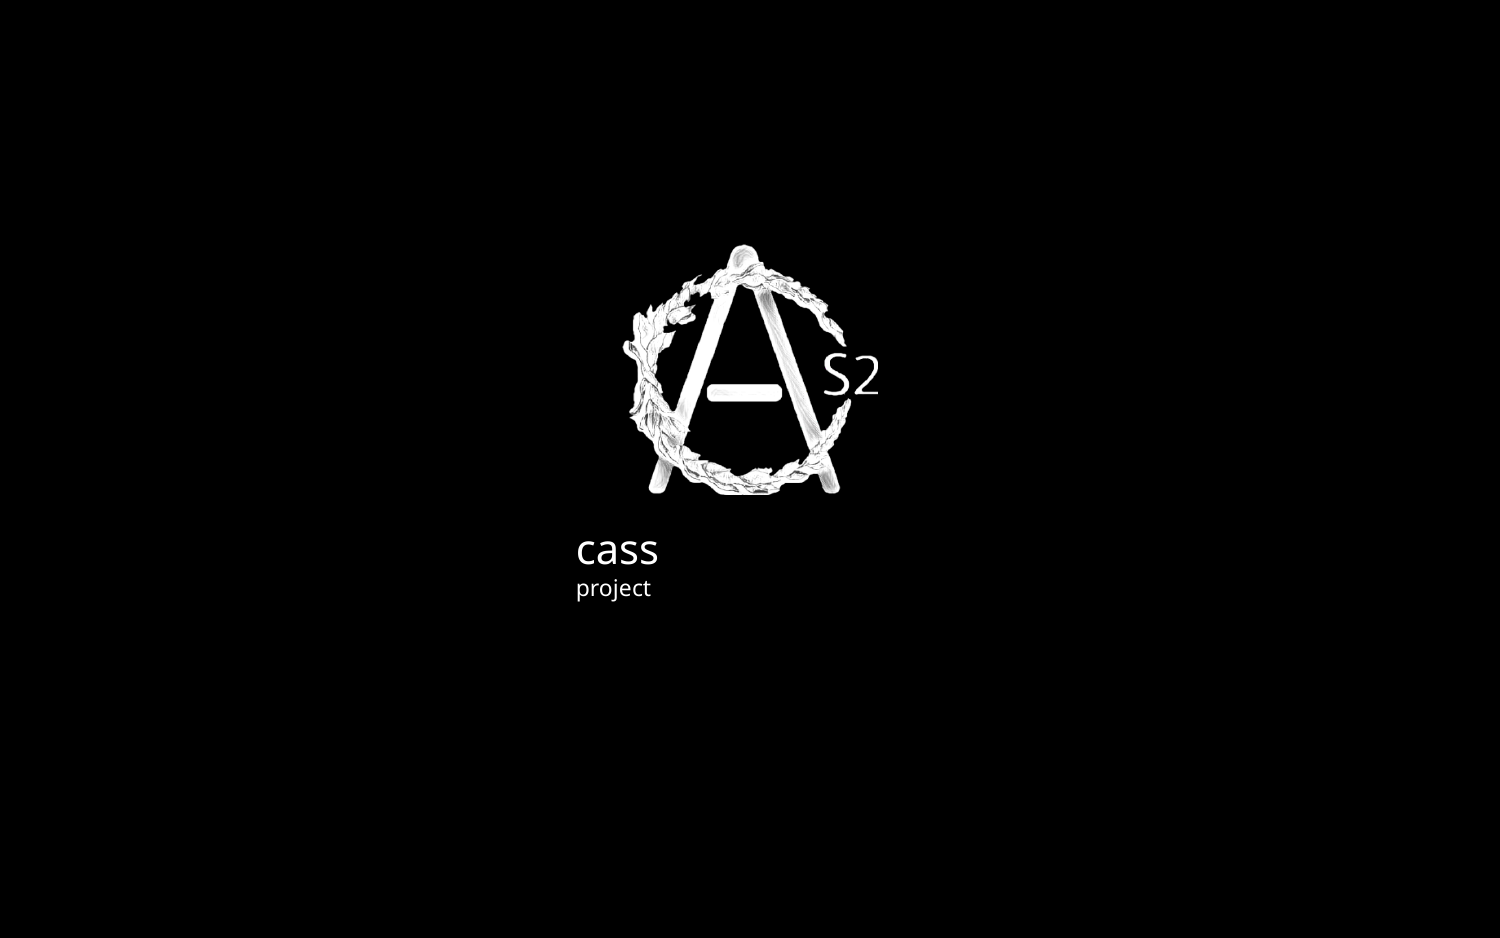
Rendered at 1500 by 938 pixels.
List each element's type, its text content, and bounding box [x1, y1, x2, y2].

picture [622, 244, 878, 495]
text_box cass project [561, 515, 939, 609]
